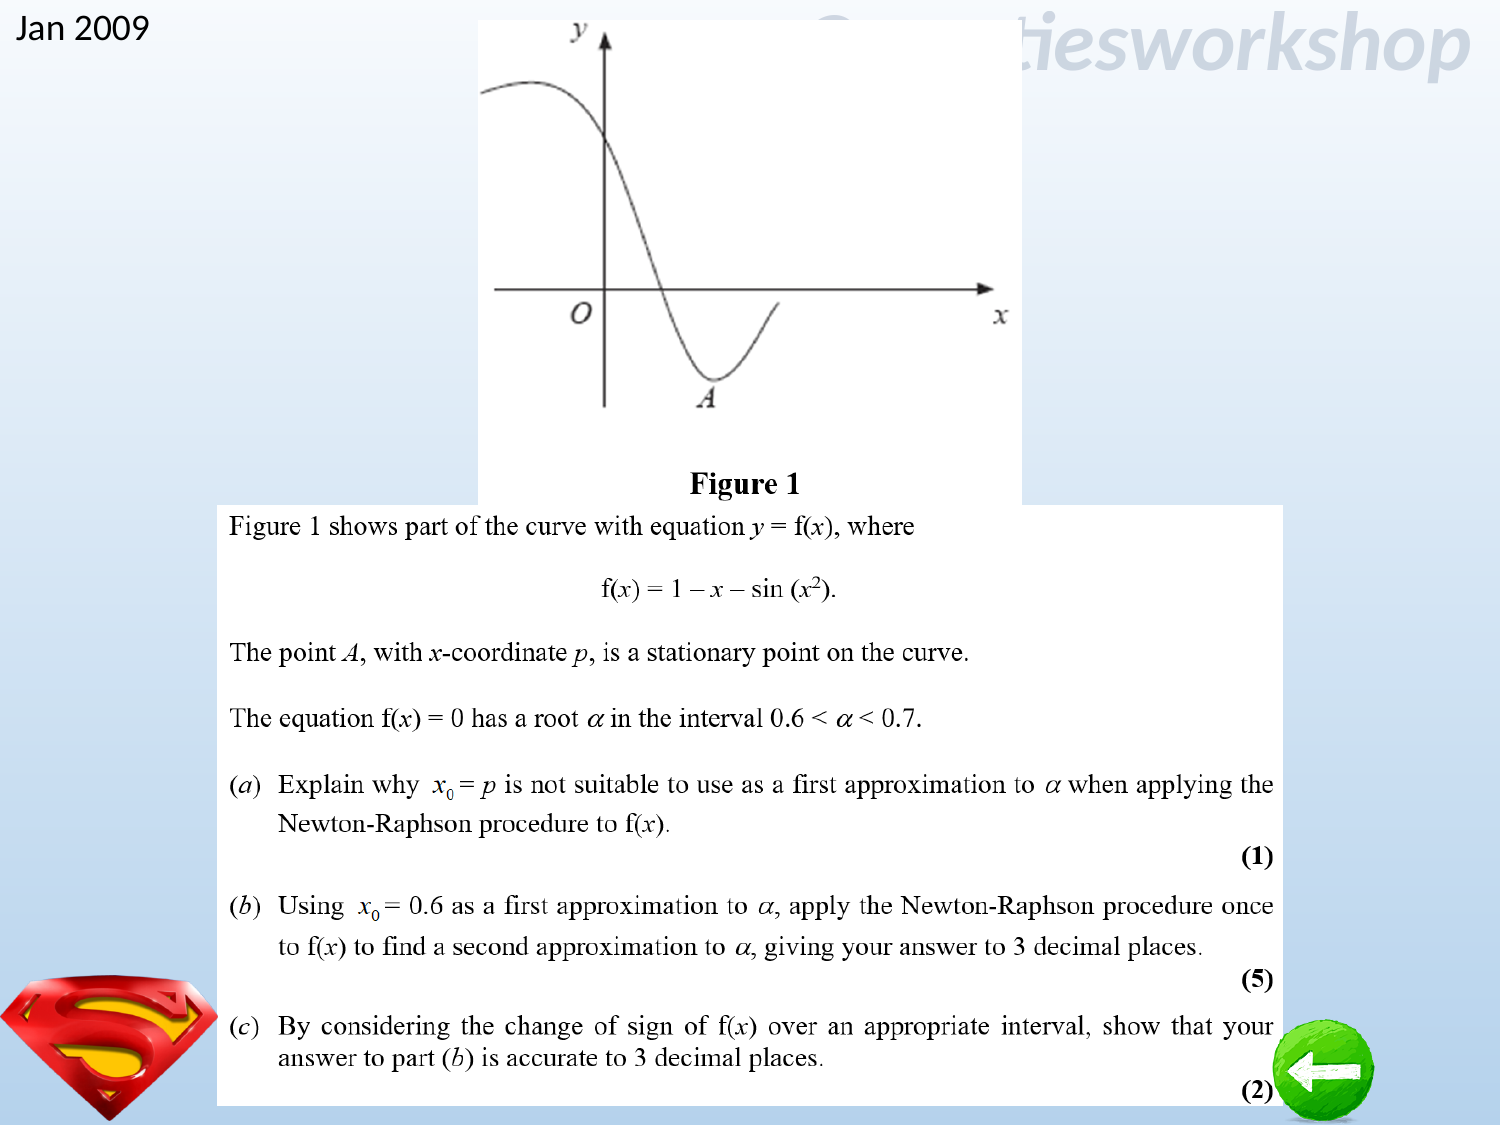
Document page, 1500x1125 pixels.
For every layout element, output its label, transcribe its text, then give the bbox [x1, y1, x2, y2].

text_box Jan 2009 [1, 0, 165, 56]
picture [0, 20, 1376, 1125]
